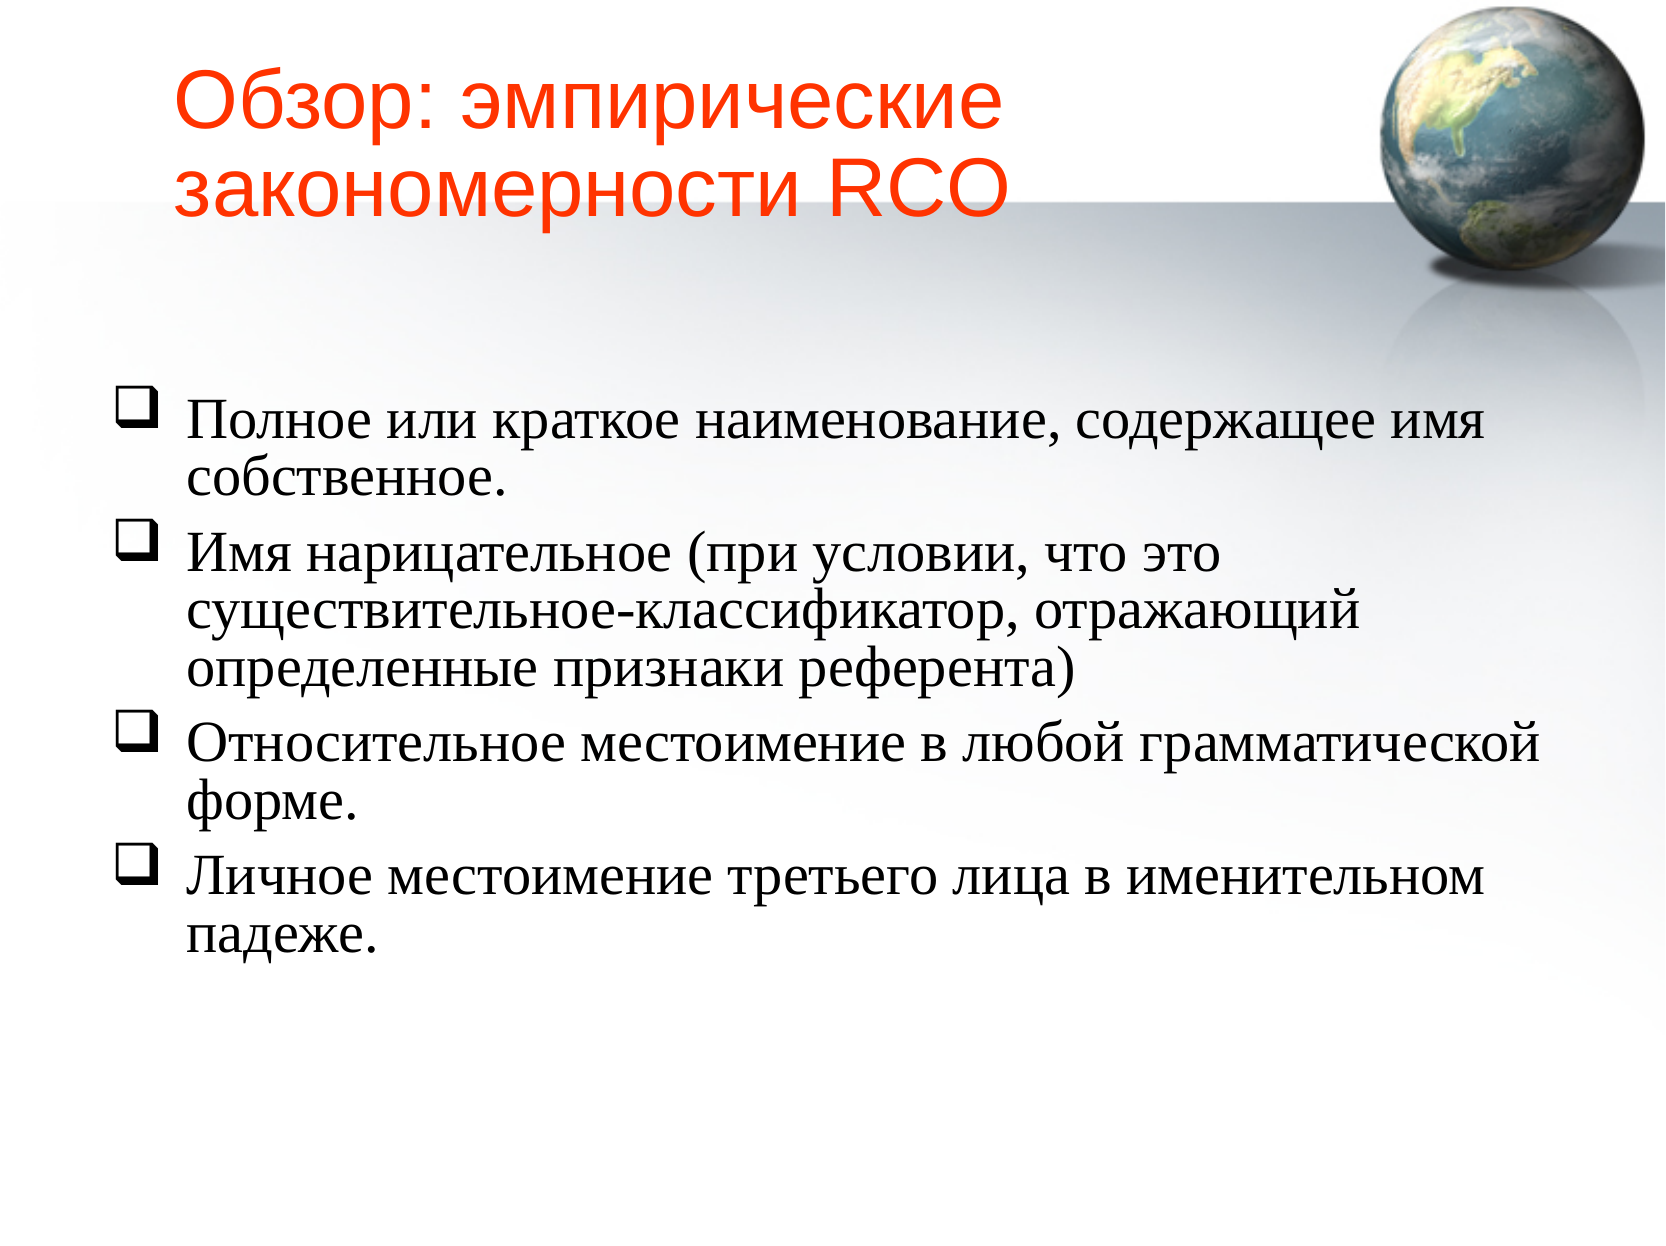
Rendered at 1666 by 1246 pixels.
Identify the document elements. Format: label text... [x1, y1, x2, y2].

text_box Полное или краткое наименование, содержащее имя собственное. Имя нарицательное (при условии, что это существительное-классификатор, отражающий определенные признаки референта) Относительное местоимение в любой грамматической форме. Личное местоимение третьего лица в именительном падеже. [95, 295, 1591, 1060]
picture [0, 0, 1666, 1246]
title Обзор: эмпирические закономерности RCO [157, 84, 1221, 209]
